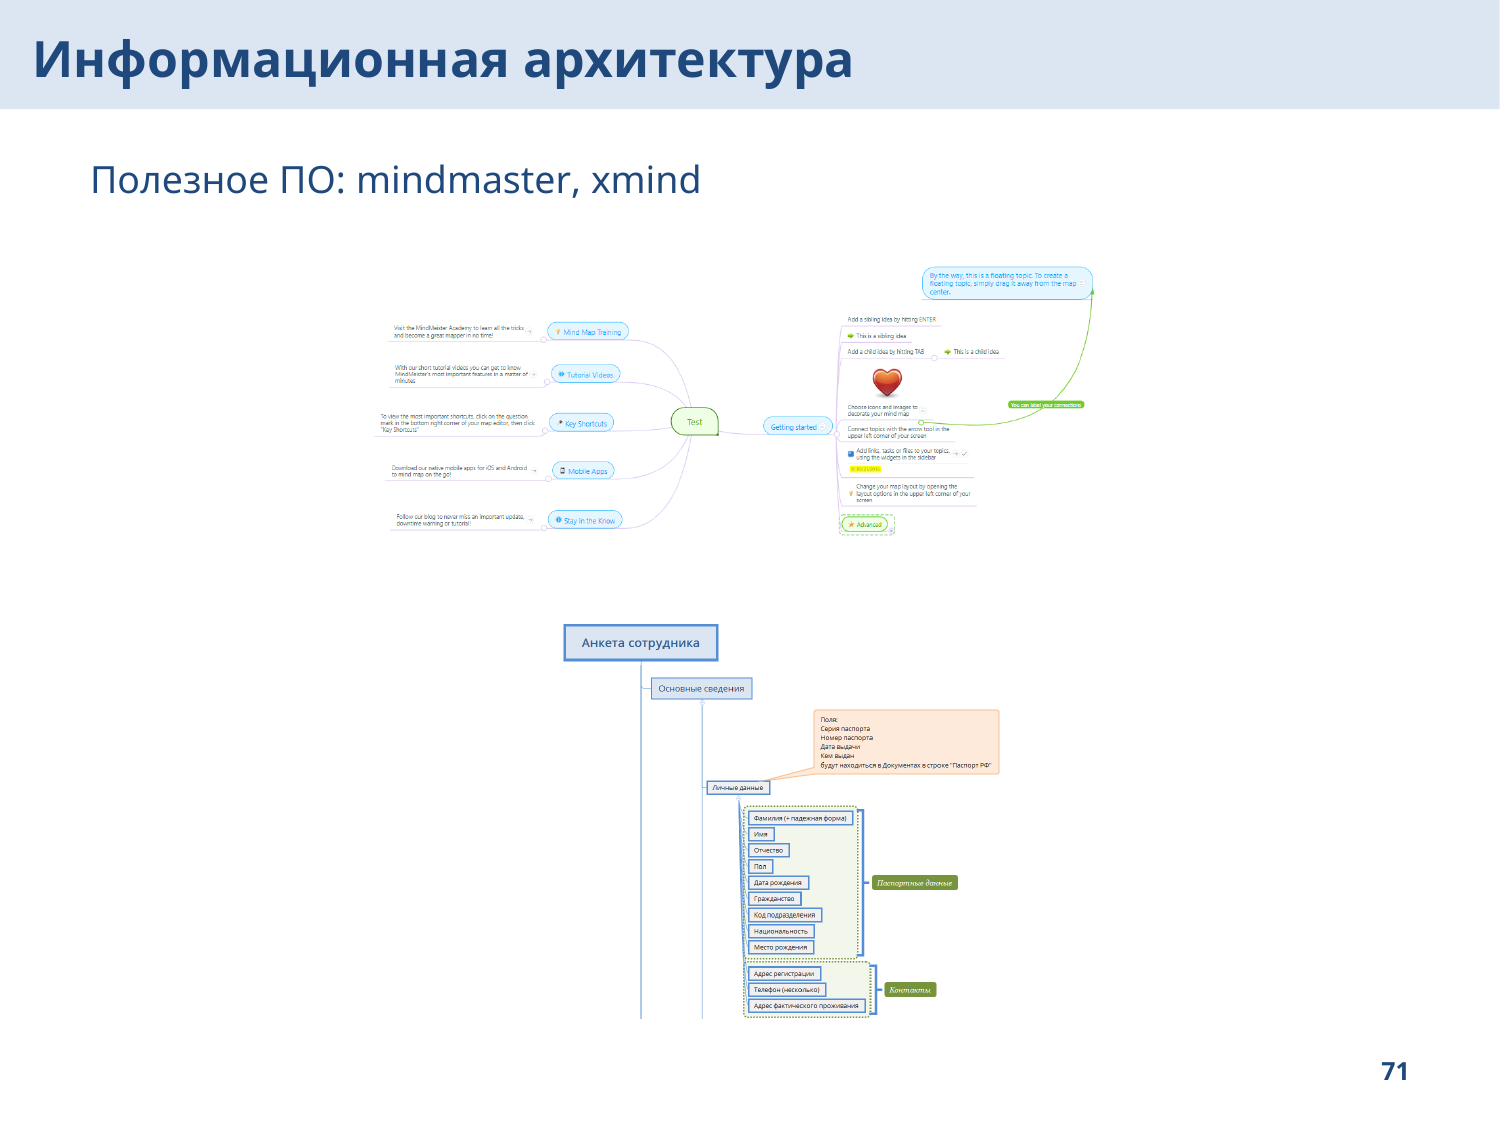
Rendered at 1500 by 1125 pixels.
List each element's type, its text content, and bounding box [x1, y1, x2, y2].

text_box Информационная архитектура [17, 14, 1368, 102]
picture [348, 219, 1127, 564]
text_box [0, 0, 1500, 111]
text_box Полезное ПО: mindmaster, xmind [75, 148, 717, 209]
slide_number 71 [1074, 1042, 1425, 1103]
picture [525, 609, 1010, 1019]
